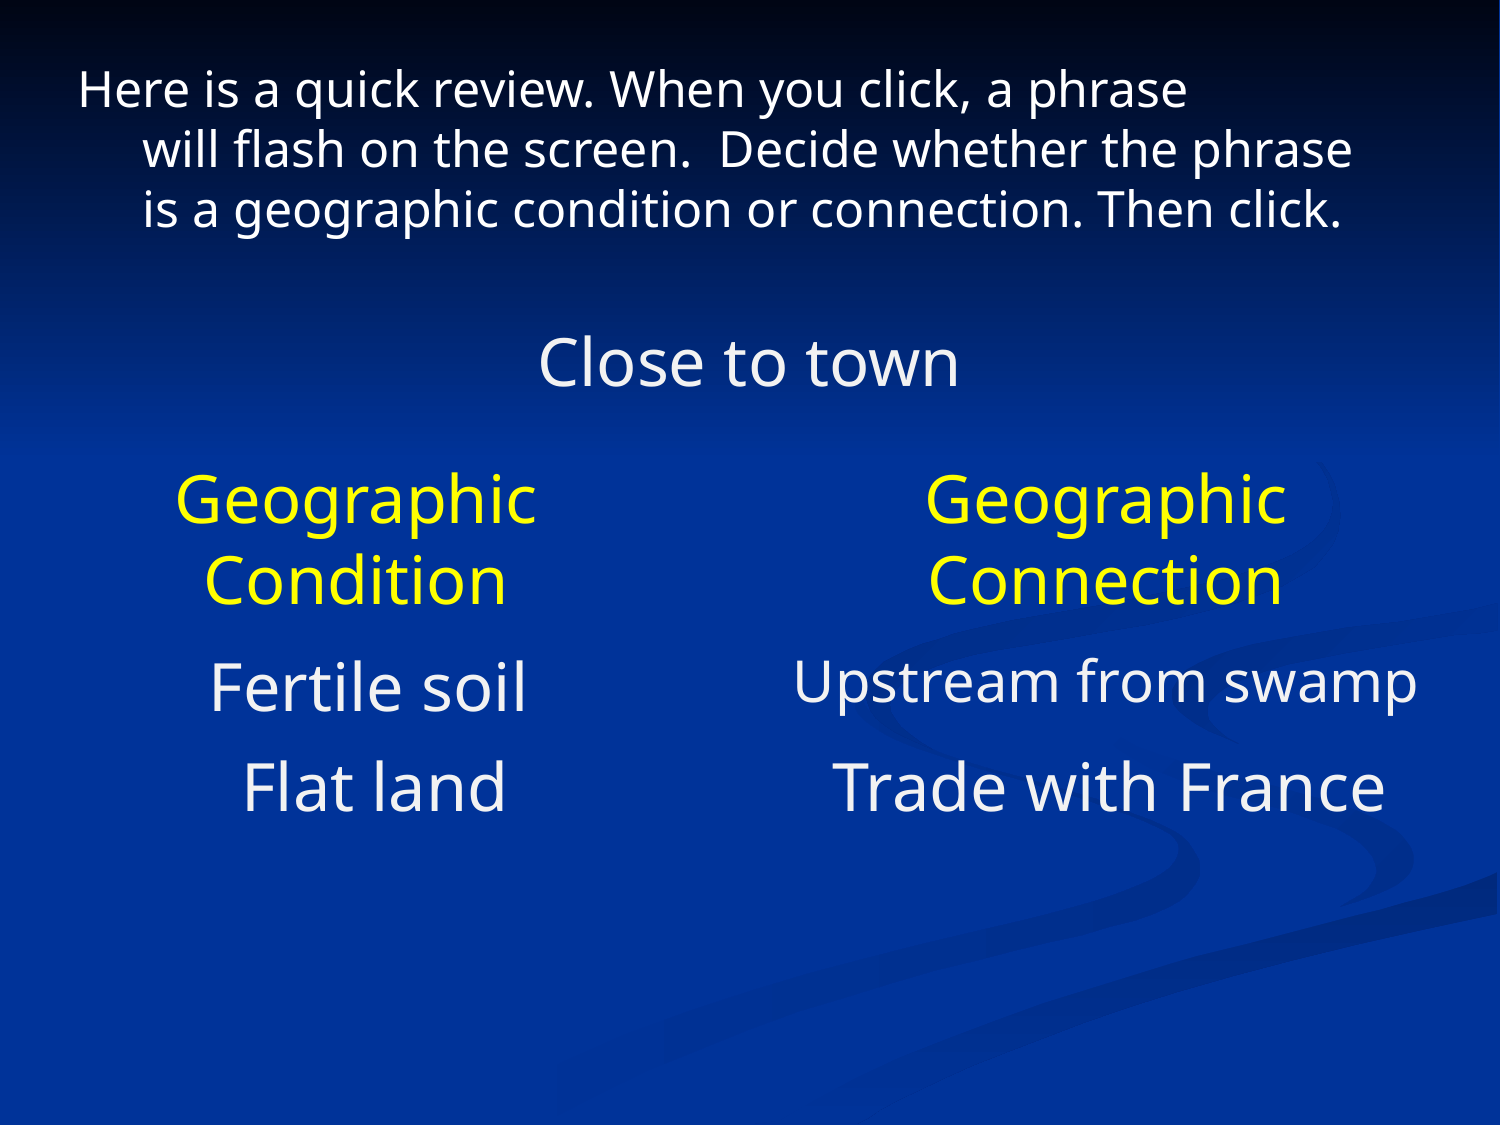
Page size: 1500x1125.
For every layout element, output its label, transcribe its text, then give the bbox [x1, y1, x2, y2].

text_box Trade with France [750, 737, 1485, 875]
text_box Geographic Condition [112, 449, 600, 675]
text_box Flat land [0, 737, 750, 875]
text_box Close to town [506, 312, 994, 450]
subtitle Here is a quick review. When you click, a phrase will flash on the screen. Decide whether the phrase is a geographic condition or connection. Then click. [62, 49, 1426, 451]
text_box Geographic Connection [862, 449, 1350, 637]
text_box Upstream from swamp [731, 637, 1482, 737]
text_box Fertile soil [125, 637, 613, 737]
